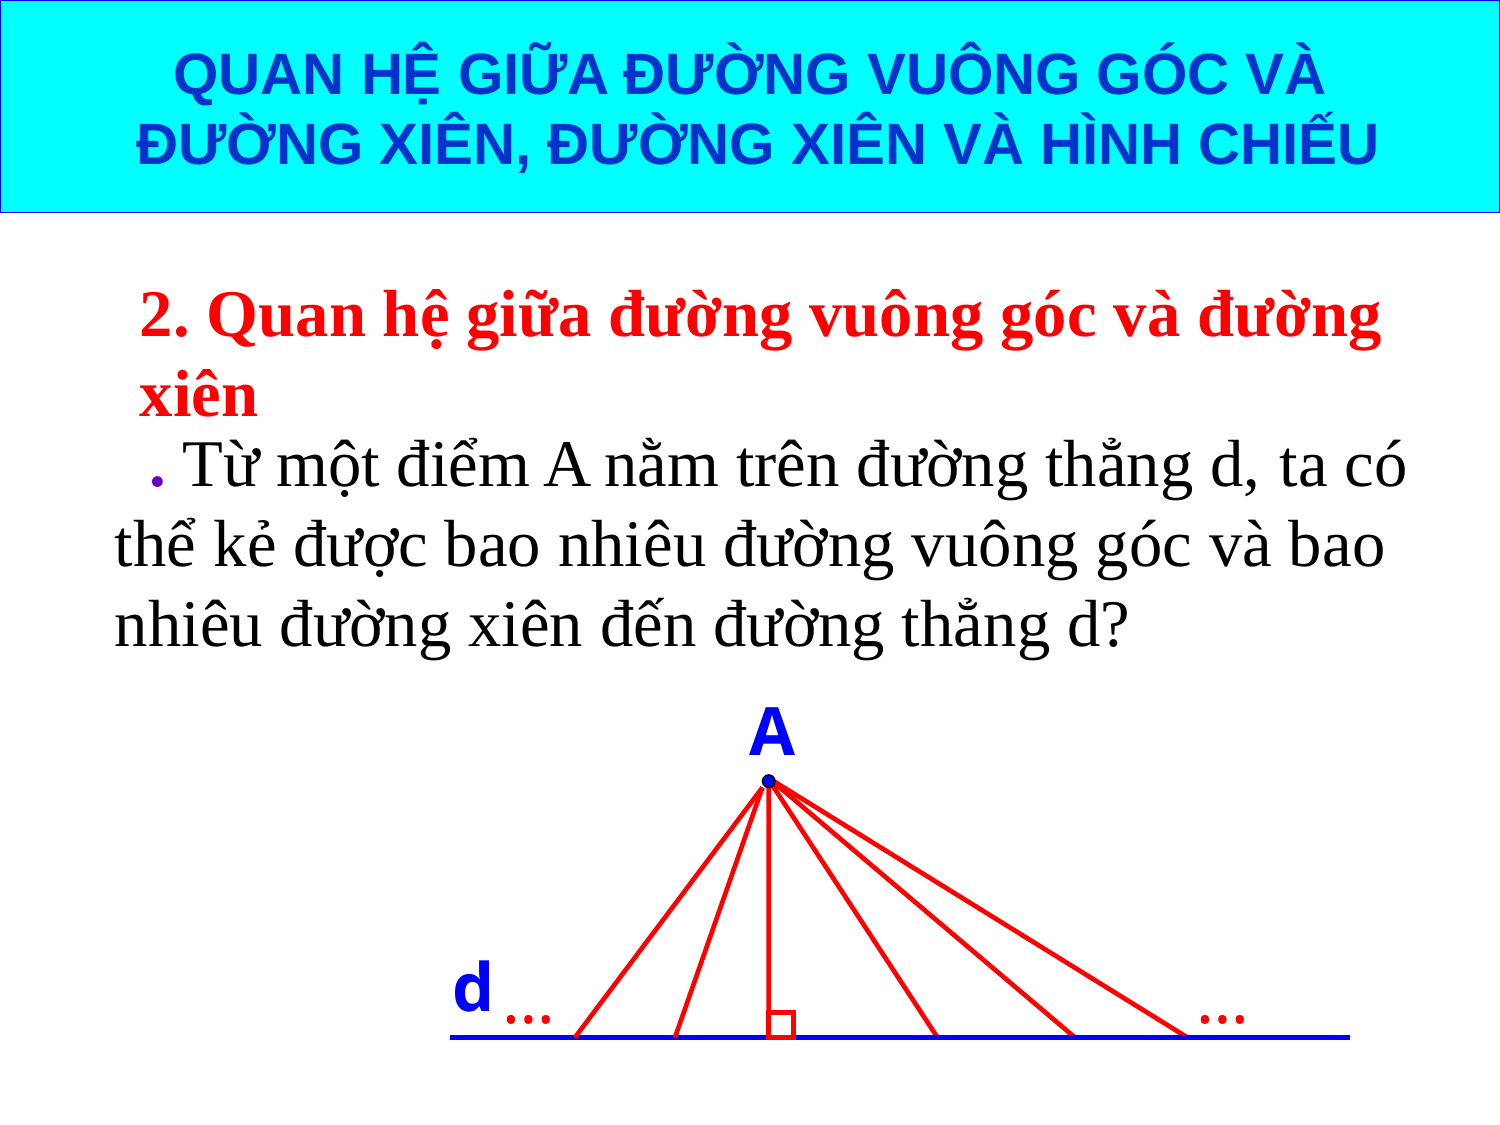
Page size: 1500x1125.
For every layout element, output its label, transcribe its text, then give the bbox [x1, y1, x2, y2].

text_box 2. Quan hệ giữa đường vuông góc và đường xiên [125, 262, 1500, 412]
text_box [437, 680, 1351, 1038]
text_box . Từ một điểm A nằm trên đường thẳng d, ta có thể kẻ được bao nhiêu đường vuông góc và bao nhiêu đường xiên đến đường thẳng d? [99, 412, 1500, 668]
text_box QUAN HỆ GIỮA ĐƯỜNG VUÔNG GÓC VÀ ĐƯỜNG XIÊN, ĐƯỜNG XIÊN VÀ HÌNH CHIẾU [0, 0, 1500, 213]
